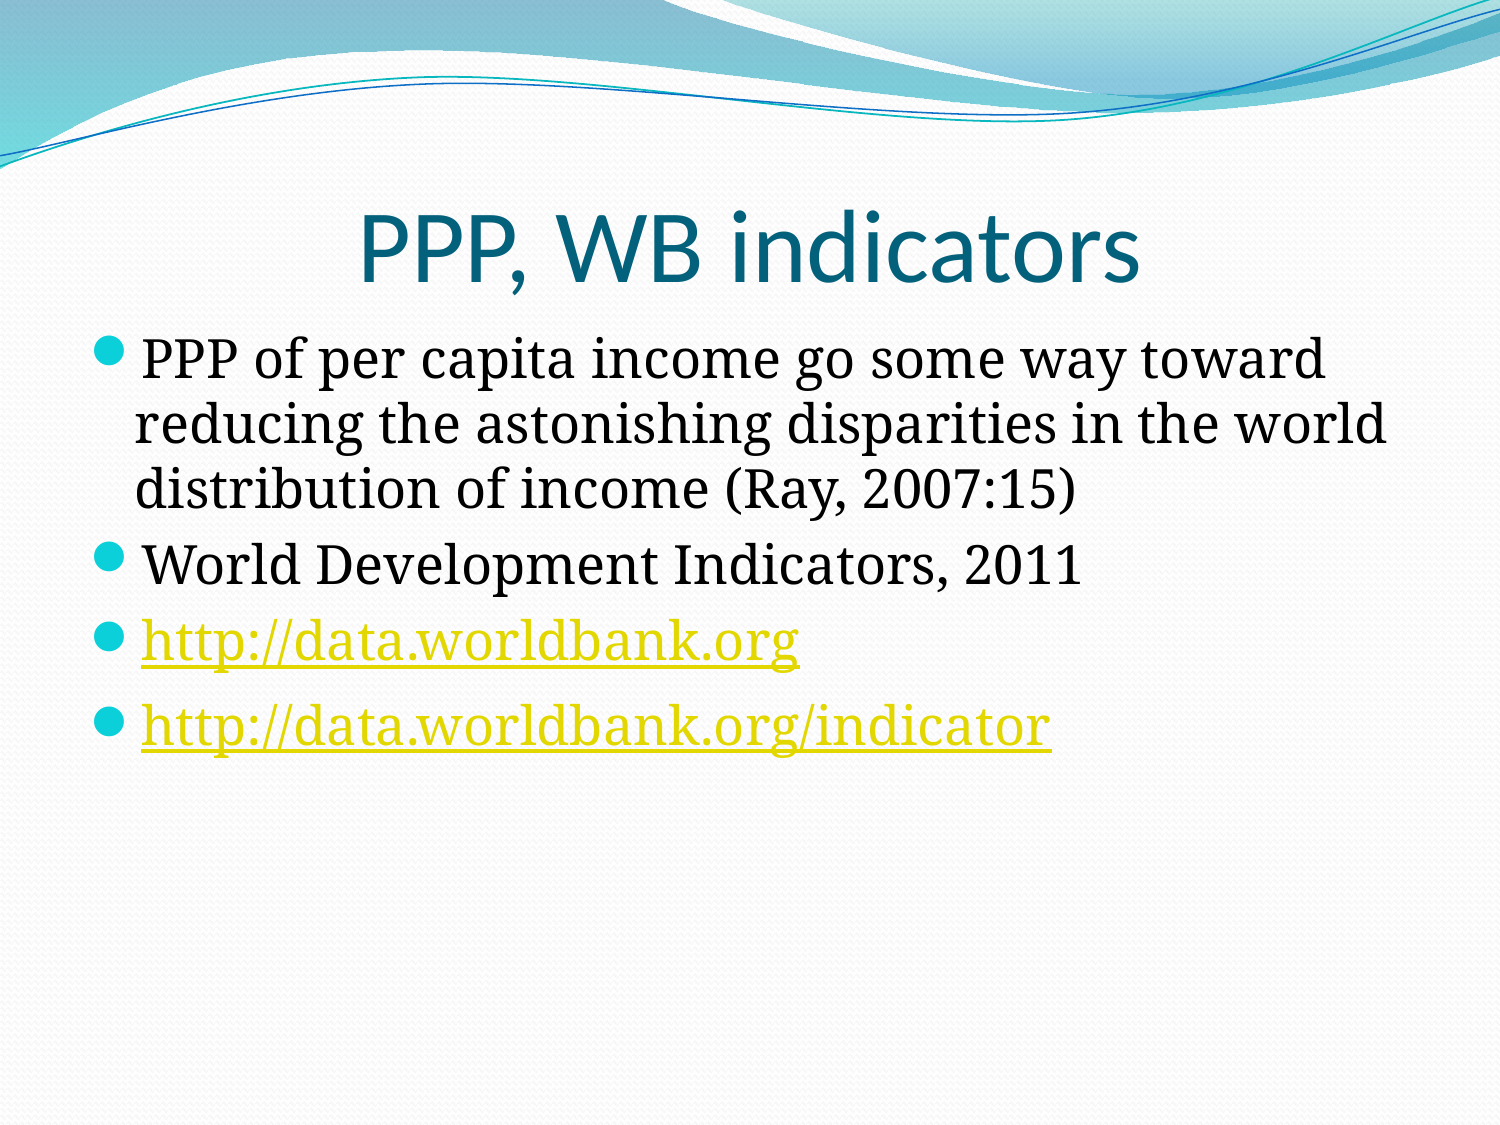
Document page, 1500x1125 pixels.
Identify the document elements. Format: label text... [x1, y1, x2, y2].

list PPP of per capita income go some way toward reducing the astonishing disparities in the world distribution of income (Ray, 2007:15) World Development Indicators, 2011 http://data.worldbank.org http://data.worldbank.org/indicator [75, 317, 1425, 1038]
title PPP, WB indicators [75, 115, 1425, 303]
